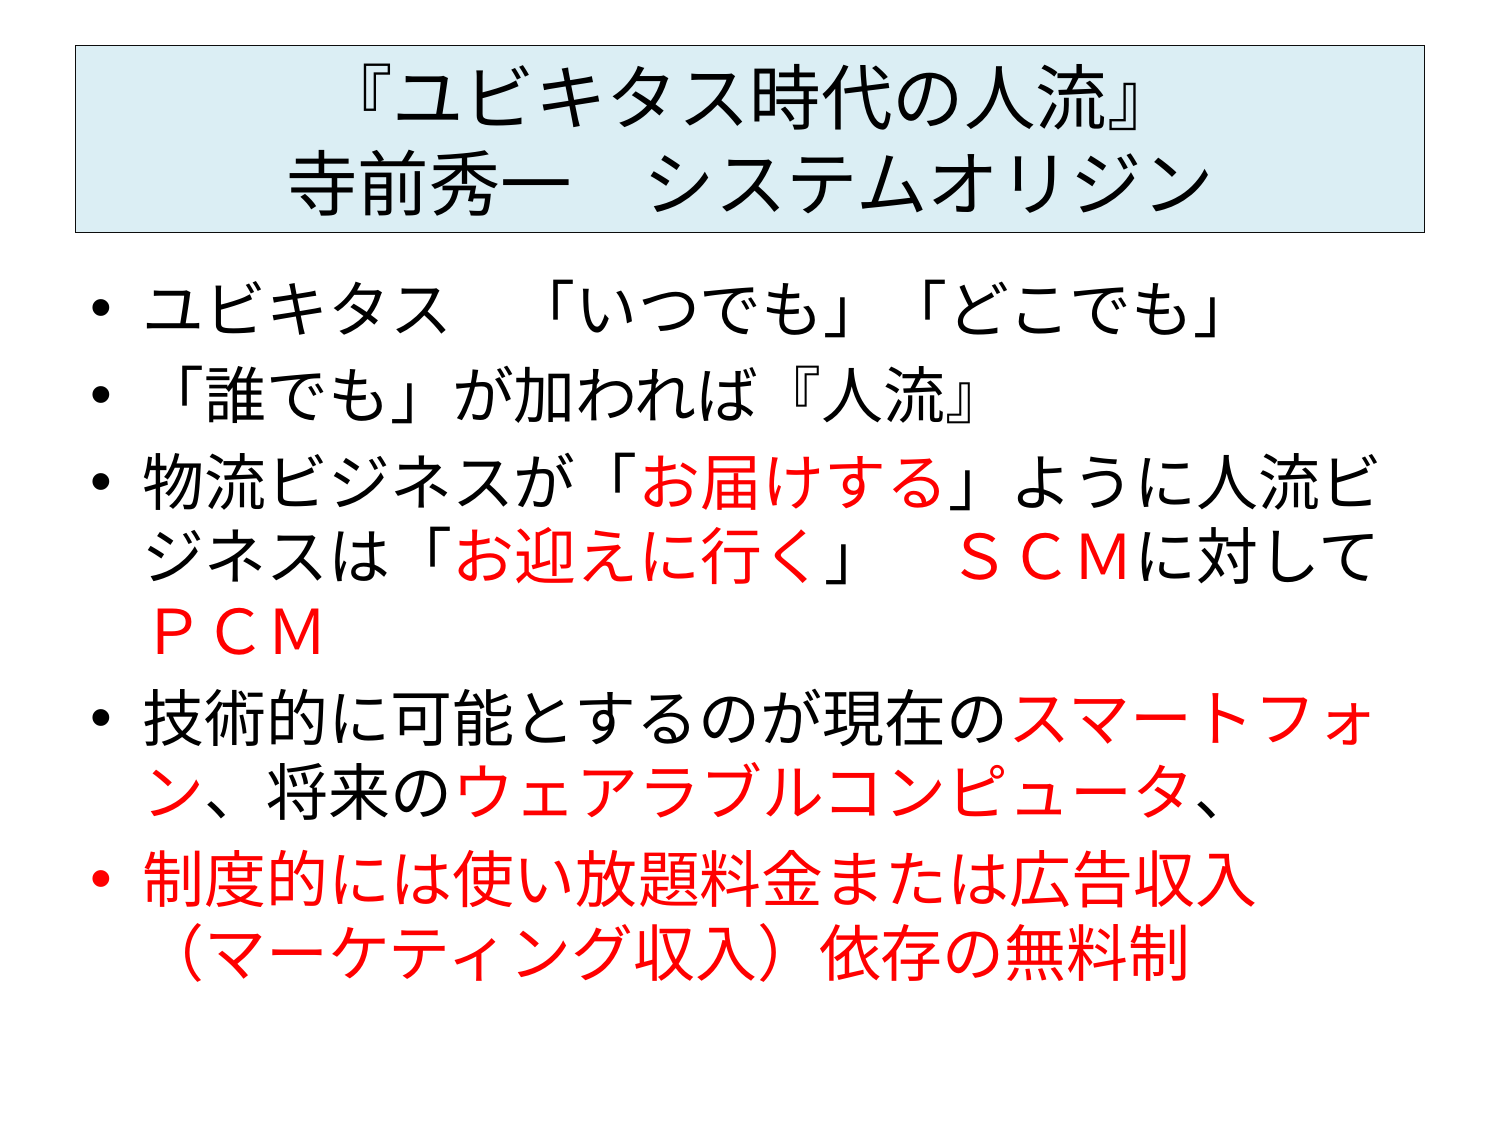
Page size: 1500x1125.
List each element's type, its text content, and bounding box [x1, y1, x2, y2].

list ユビキタス 「いつでも」「どこでも」 「誰でも」が加われば『人流』 物流ビジネスが「お届けする」ように人流ビジネスは「お迎えに行く」 ＳＣＭに対してＰＣＭ 技術的に可能とするのが現在のスマートフォン、将来のウェアラブルコンピュータ、 制度的には使い放題料金または広告収入（マーケティング収入）依存の無料制 [75, 262, 1425, 1005]
title 『ユビキタス時代の人流』 寺前秀一 システムオリジン [75, 45, 1425, 233]
